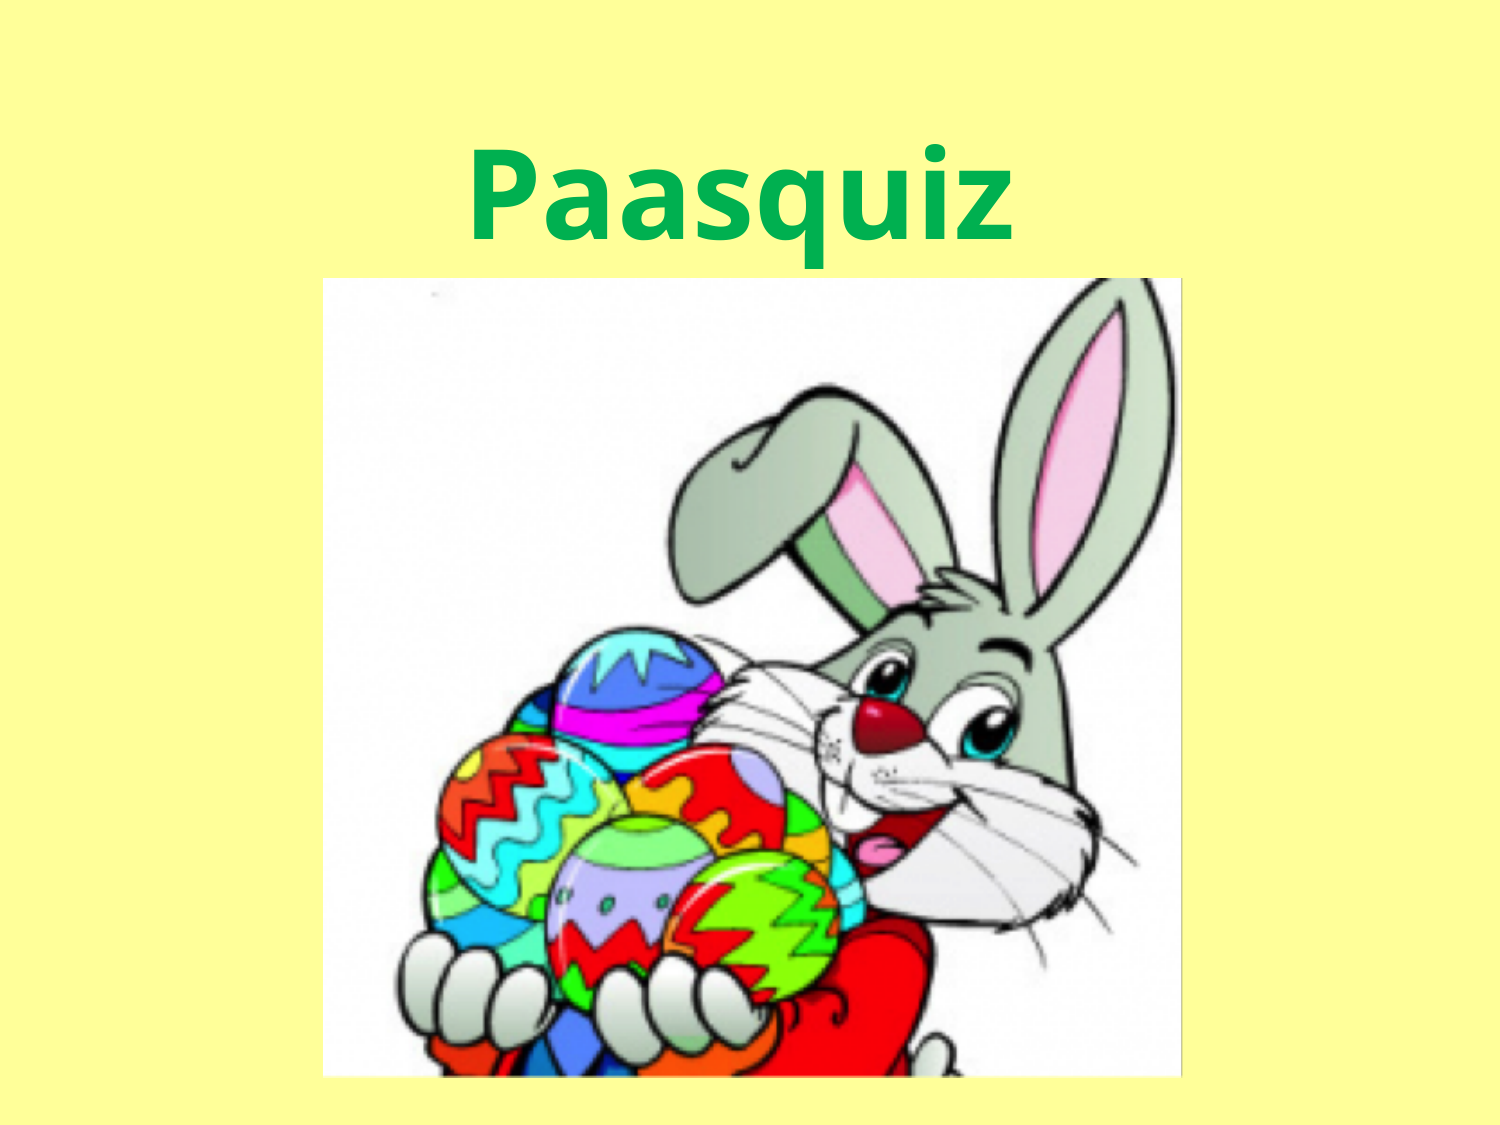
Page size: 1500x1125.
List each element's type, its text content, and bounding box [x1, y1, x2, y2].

picture [323, 278, 1185, 1079]
title Paasquiz [64, 30, 1415, 348]
